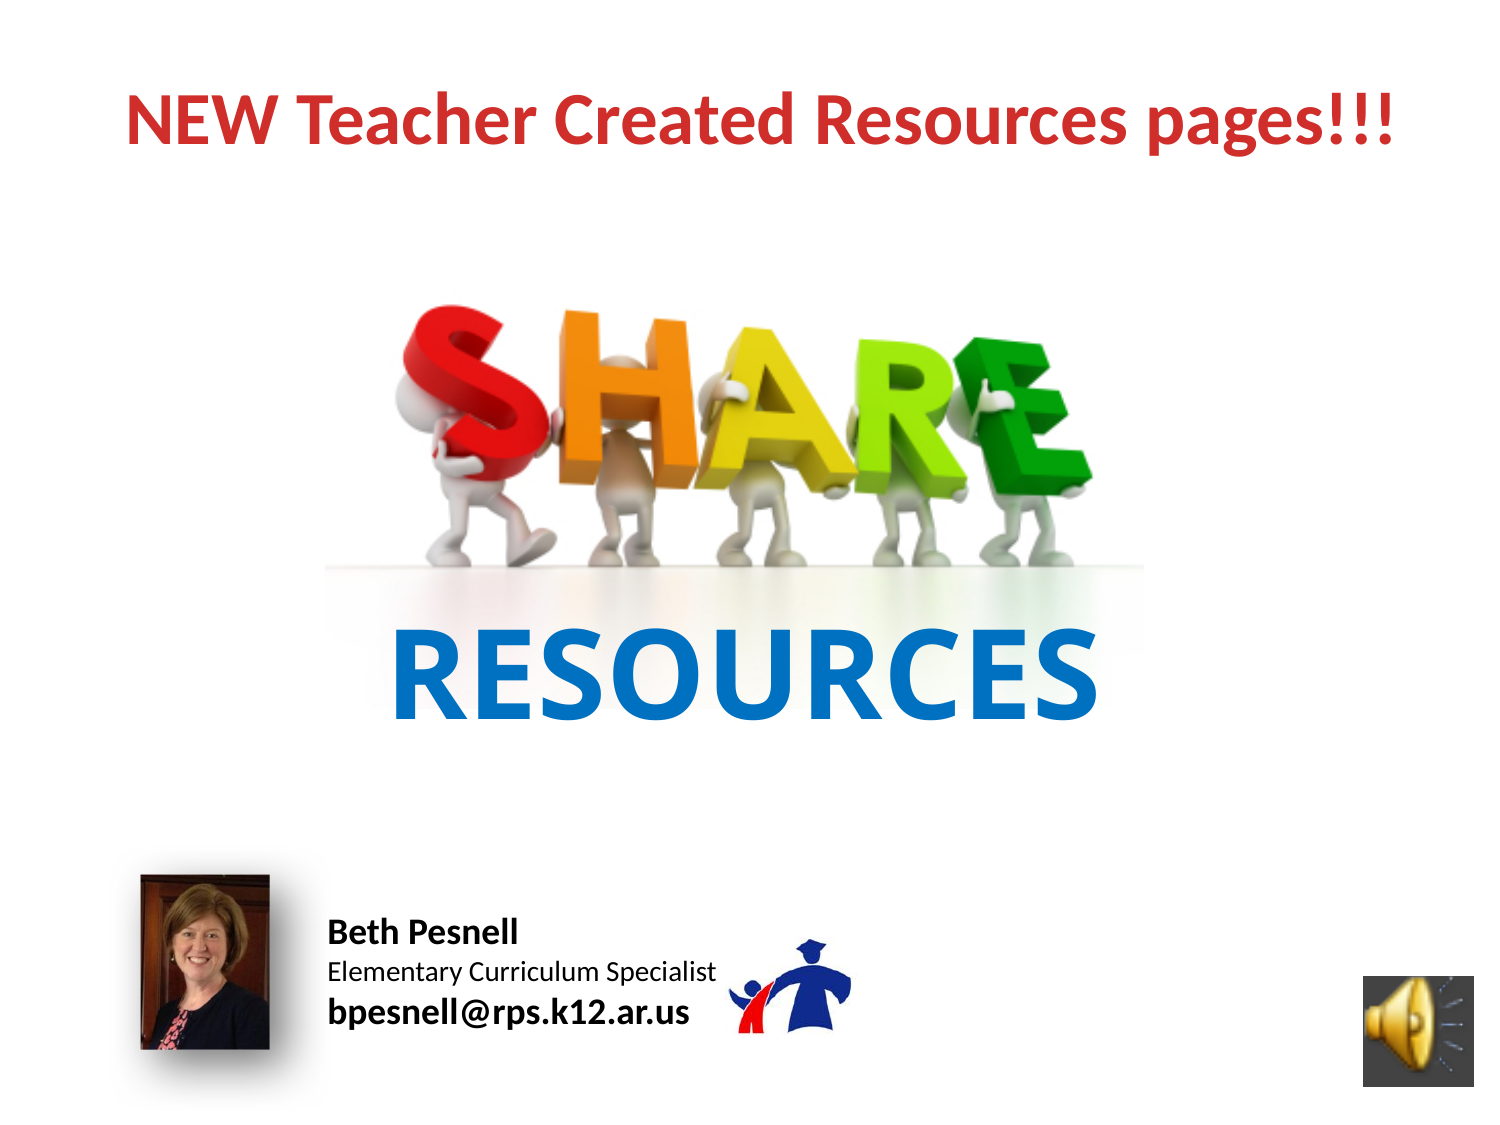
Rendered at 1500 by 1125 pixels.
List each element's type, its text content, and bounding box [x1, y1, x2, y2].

picture [324, 249, 1144, 709]
text_box NEW Teacher Created Resources pages!!! [87, 62, 1438, 168]
text_box RESOURCES [149, 587, 1338, 753]
picture [140, 874, 270, 1051]
text_box Beth Pesnell Elementary Curriculum Specialist bpesnell@rps.k12.ar.us [316, 899, 975, 1040]
picture [1362, 974, 1476, 1088]
picture [724, 937, 858, 1038]
